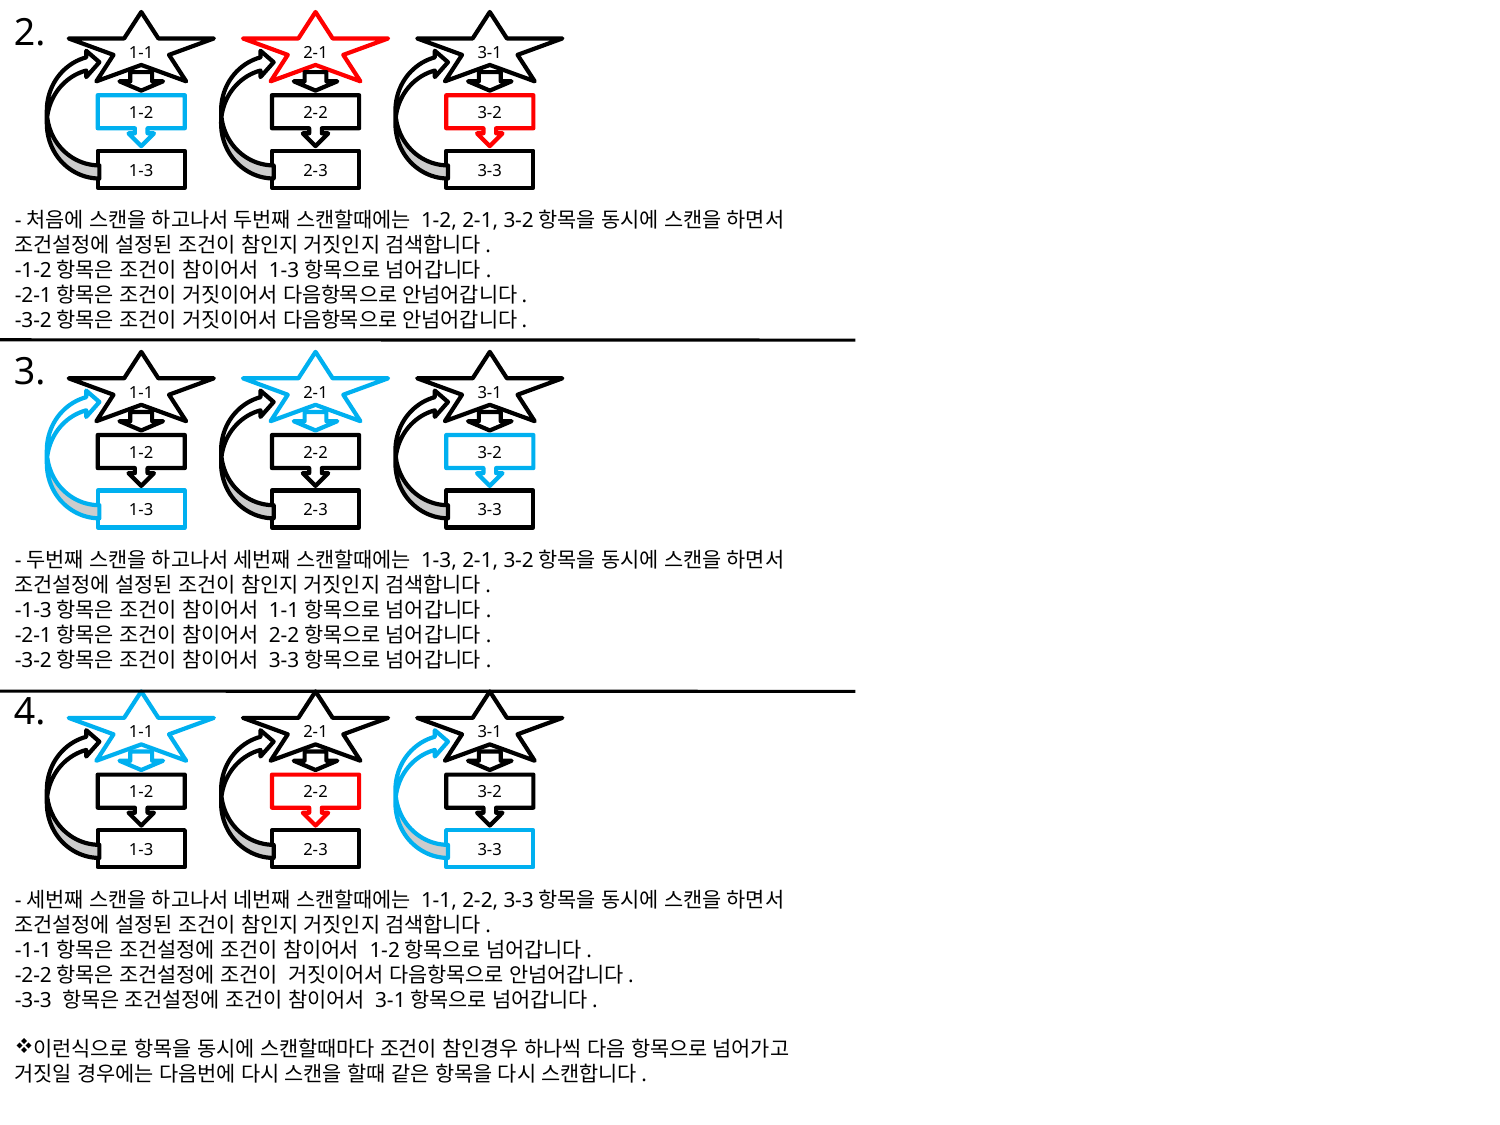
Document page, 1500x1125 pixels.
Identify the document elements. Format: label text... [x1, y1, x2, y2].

text_box -세번째 스캔을 하고나서 네번째 스캔할때에는 1-1, 2-2, 3-3항목을 동시에 스캔을 하면서 조건설정에 설정된 조건이 참인지 거짓인지 검색합니다. -1-1항목은 조건설정에 조건이 참이어서 1-2항목으로 넘어갑니다. -2-2항목은 조건설정에 조건이 거짓이어서 다음항목으로 안넘어갑니다. -3-3 항목은 조건설정에 조건이 참이어서 3-1항목으로 넘어갑니다. 이런식으로 항목을 동시에 스캔할때마다 조건이 참인경우 하나씩 다음 항목으로 넘어가고 거짓일 경우에는 다음번에 다시 스캔을 할때 같은 항목을 다시 스캔합니다. [0, 878, 856, 1094]
text_box 2. [0, 0, 61, 60]
text_box -두번째 스캔을 하고나서 세번째 스캔할때에는 1-3, 2-1, 3-2항목을 동시에 스캔을 하면서 조건설정에 설정된 조건이 참인지 거짓인지 검색합니다. -1-3항목은 조건이 참이어서 1-1항목으로 넘어갑니다. -2-1항목은 조건이 참이어서 2-2항목으로 넘어갑니다. -3-2항목은 조건이 참이어서 3-3항목으로 넘어갑니다. [0, 539, 856, 679]
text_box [46, 351, 563, 528]
text_box 4. [0, 679, 61, 689]
text_box -처음에 스캔을 하고나서 두번째 스캔할때에는 1-2, 2-1, 3-2항목을 동시에 스캔을 하면서 조건설정에 설정된 조건이 참인지 거짓인지 검색합니다. -1-2항목은 조건이 참이어서 1-3항목으로 넘어갑니다. -2-1항목은 조건이 거짓이어서 다음항목으로 안넘어갑니다. -3-2항목은 조건이 거짓이어서 다음항목으로 안넘어갑니다. [0, 199, 856, 338]
text_box 3. [0, 347, 48, 400]
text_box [46, 701, 563, 868]
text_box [46, 11, 563, 189]
text_box 4. [0, 699, 41, 740]
